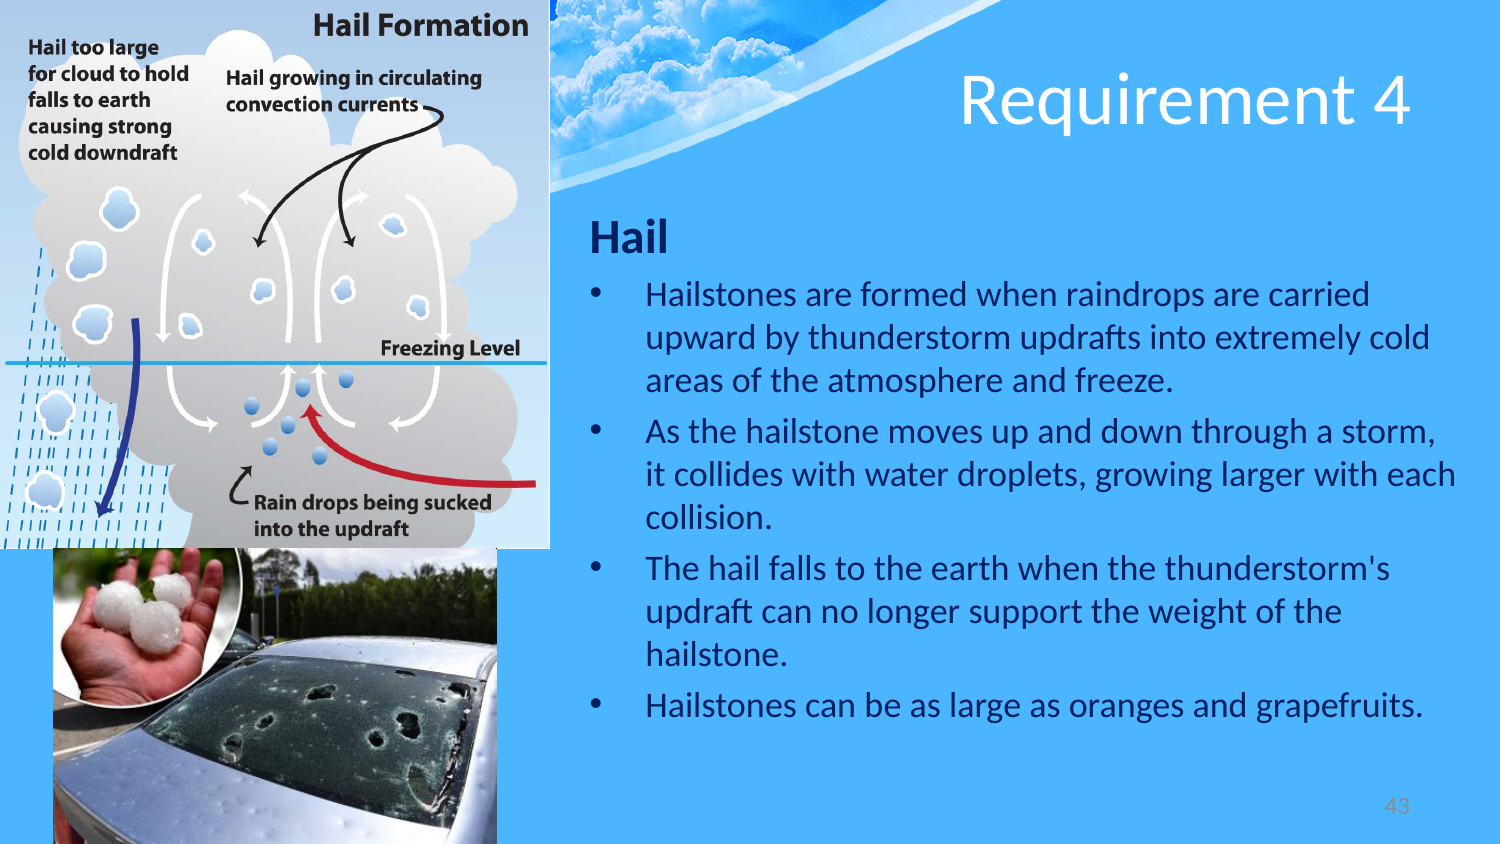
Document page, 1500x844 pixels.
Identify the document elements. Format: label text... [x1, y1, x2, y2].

list Hail Hailstones are formed when raindrops are carried upward by thunderstorm updrafts into extremely cold areas of the atmosphere and freeze. As the hailstone moves up and down through a storm, it collides with water droplets, growing larger with each collision. The hail falls to the earth when the thunderstorm's updraft can no longer support the weight of the hailstone. Hailstones can be as large as oranges and grapefruits. [574, 196, 1477, 748]
picture [0, 0, 1500, 844]
title Requirement 4 [554, 21, 1427, 168]
slide_number 43 [1074, 782, 1425, 827]
